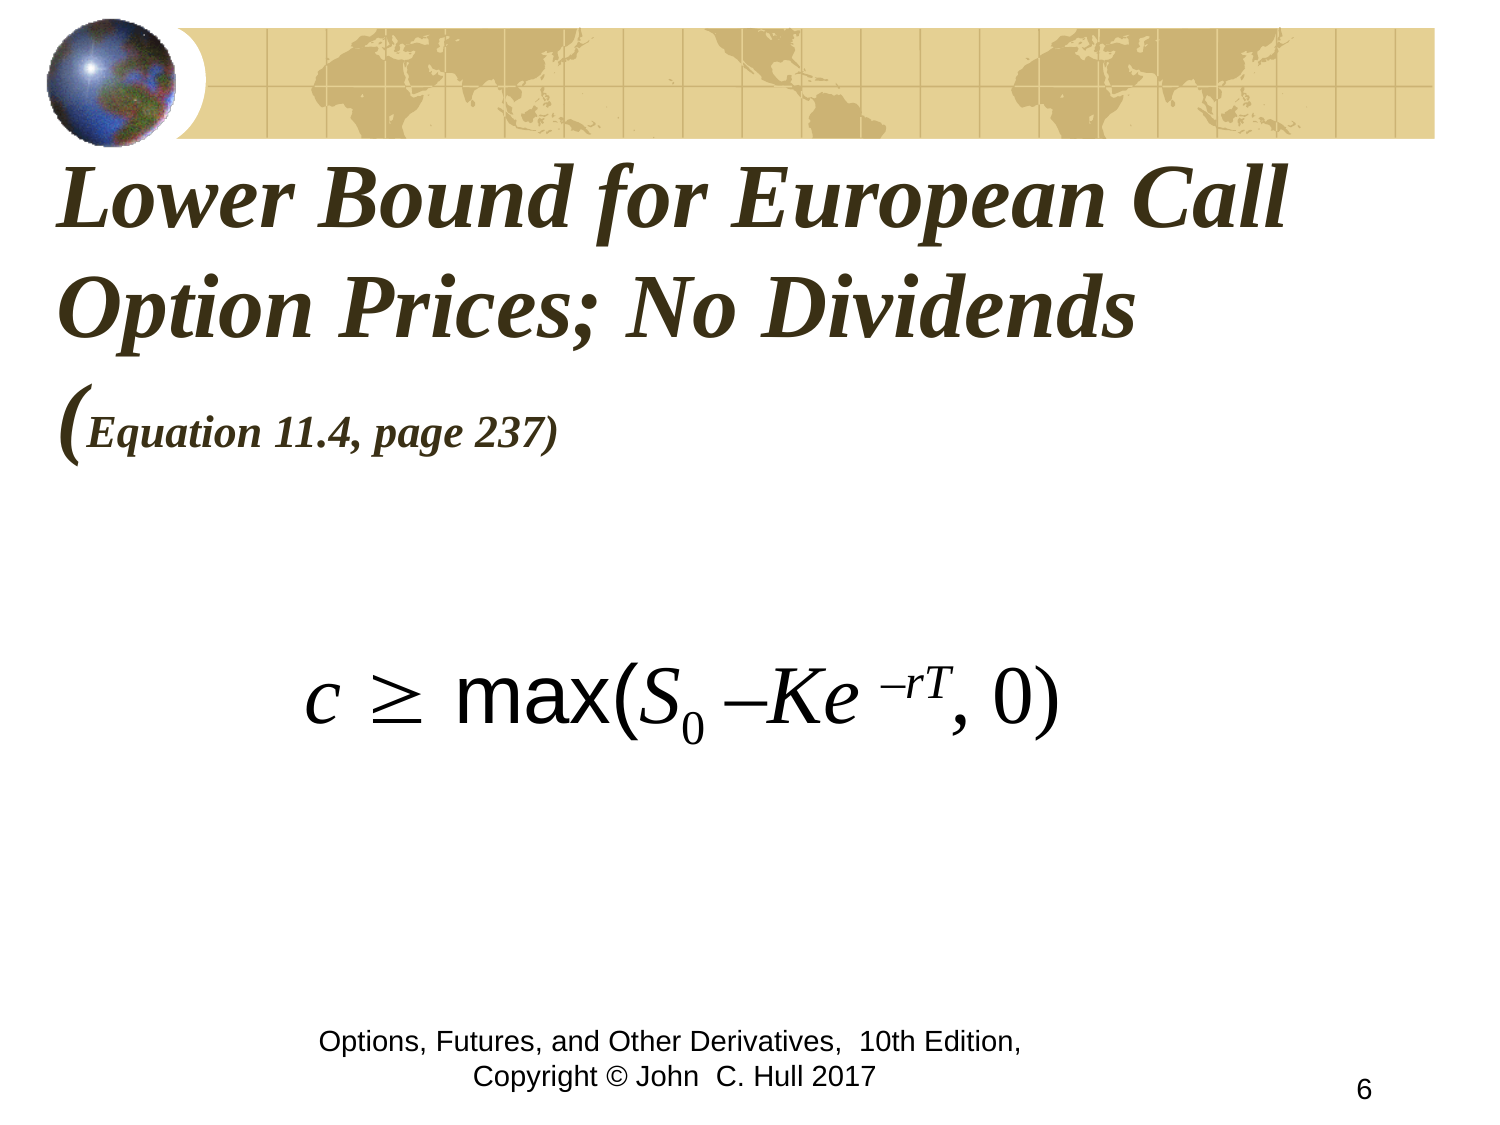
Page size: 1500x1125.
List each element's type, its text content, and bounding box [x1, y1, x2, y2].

title Lower Bound for European Call Option Prices; No Dividends (Equation 11.4, page 237) [41, 208, 1317, 394]
footer Options, Futures, and Other Derivatives, 10th Edition, Copyright © John C. Hull 2017 [262, 1024, 1088, 1101]
list c  max(S0 –Ke –rT, 0) [273, 633, 1211, 775]
picture [42, 14, 190, 151]
slide_number 6 [1074, 1037, 1388, 1113]
